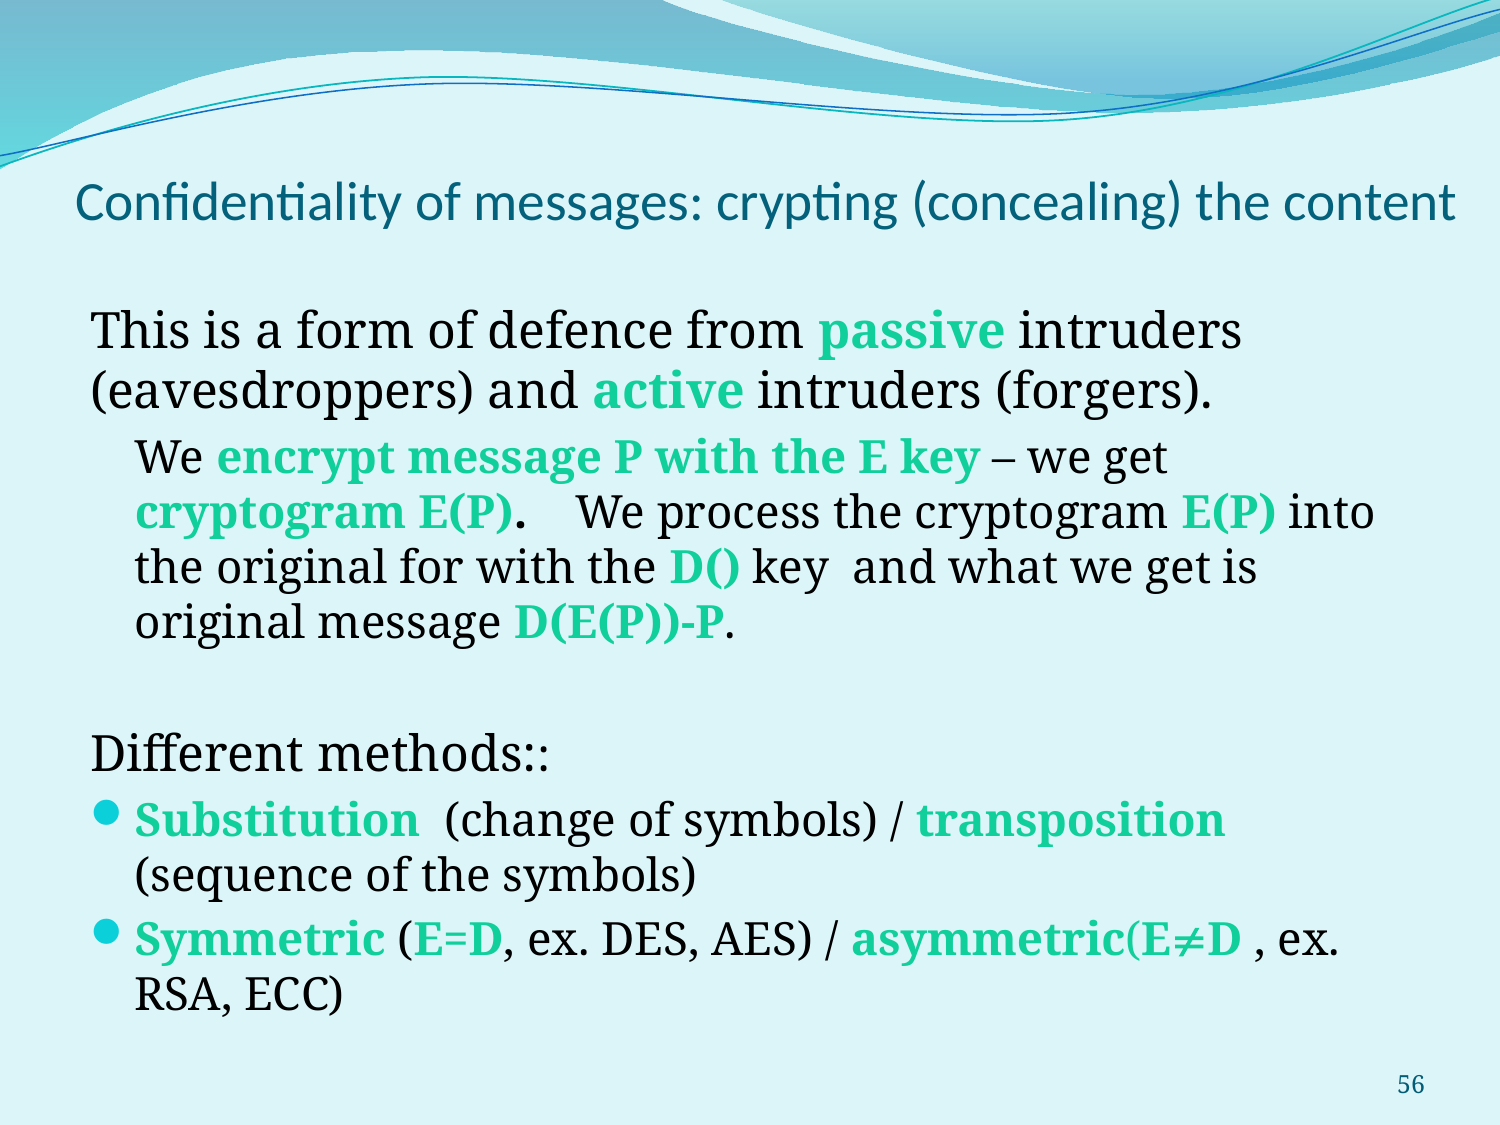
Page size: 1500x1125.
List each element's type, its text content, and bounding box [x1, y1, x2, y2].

slide_number 56 [1299, 1042, 1425, 1103]
list This is a form of defence from passive intruders (eavesdroppers) and active intruders (forgers). We encrypt message P with the E key – we get cryptogram E(P). We process the cryptogram E(P) into the original for with the D() key and what we get is original message D(E(P))-P. Different methods:: Substitution (change of symbols) / transposition (sequence of the symbols) Symmetric (E=D, ex. DES, AES) / asymmetric(ED , ex. RSA, ECC) [74, 290, 1424, 1059]
title Confidentiality of messages: crypting (concealing) the content [74, 113, 1460, 233]
